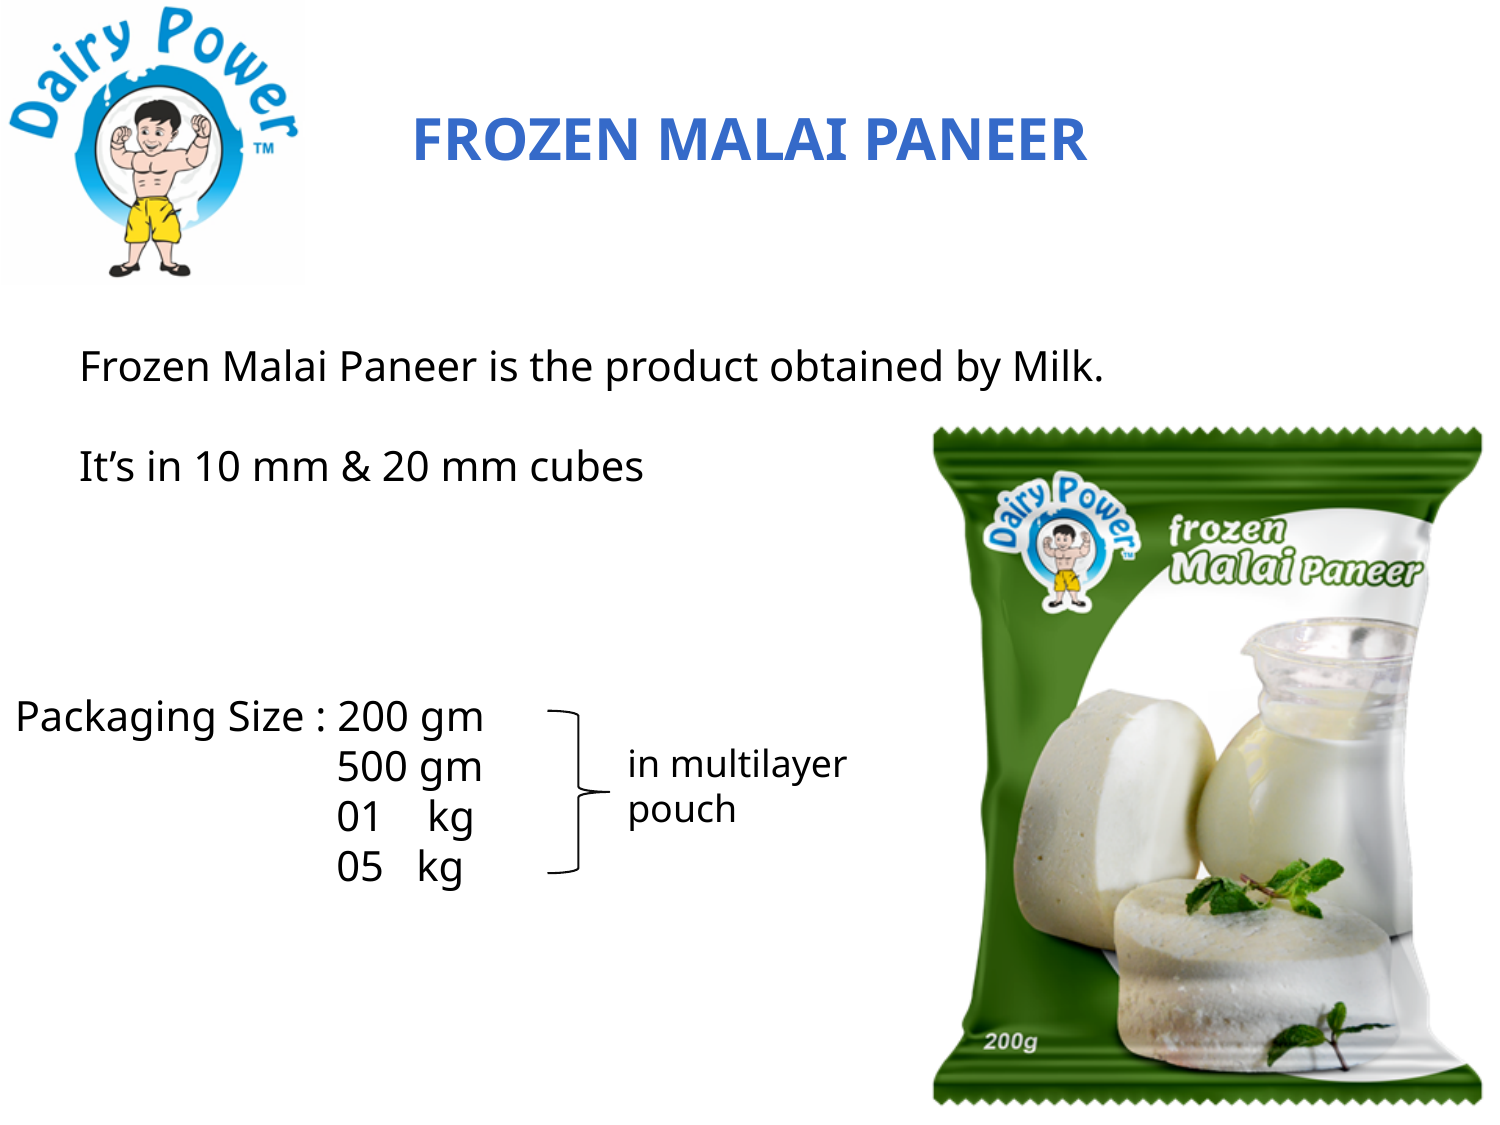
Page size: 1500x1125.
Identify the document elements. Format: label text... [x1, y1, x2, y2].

text_box Frozen Malai Paneer [310, 94, 1500, 180]
picture [0, 0, 305, 285]
text_box [547, 709, 611, 874]
text_box in multilayer pouch [612, 732, 879, 838]
picture [920, 416, 1499, 1125]
text_box Frozen Malai Paneer is the product obtained by Milk. It’s in 10 mm & 20 mm cubes Packaging Size : 200 gm 500 gm 01 kg 05 kg [0, 332, 1500, 898]
